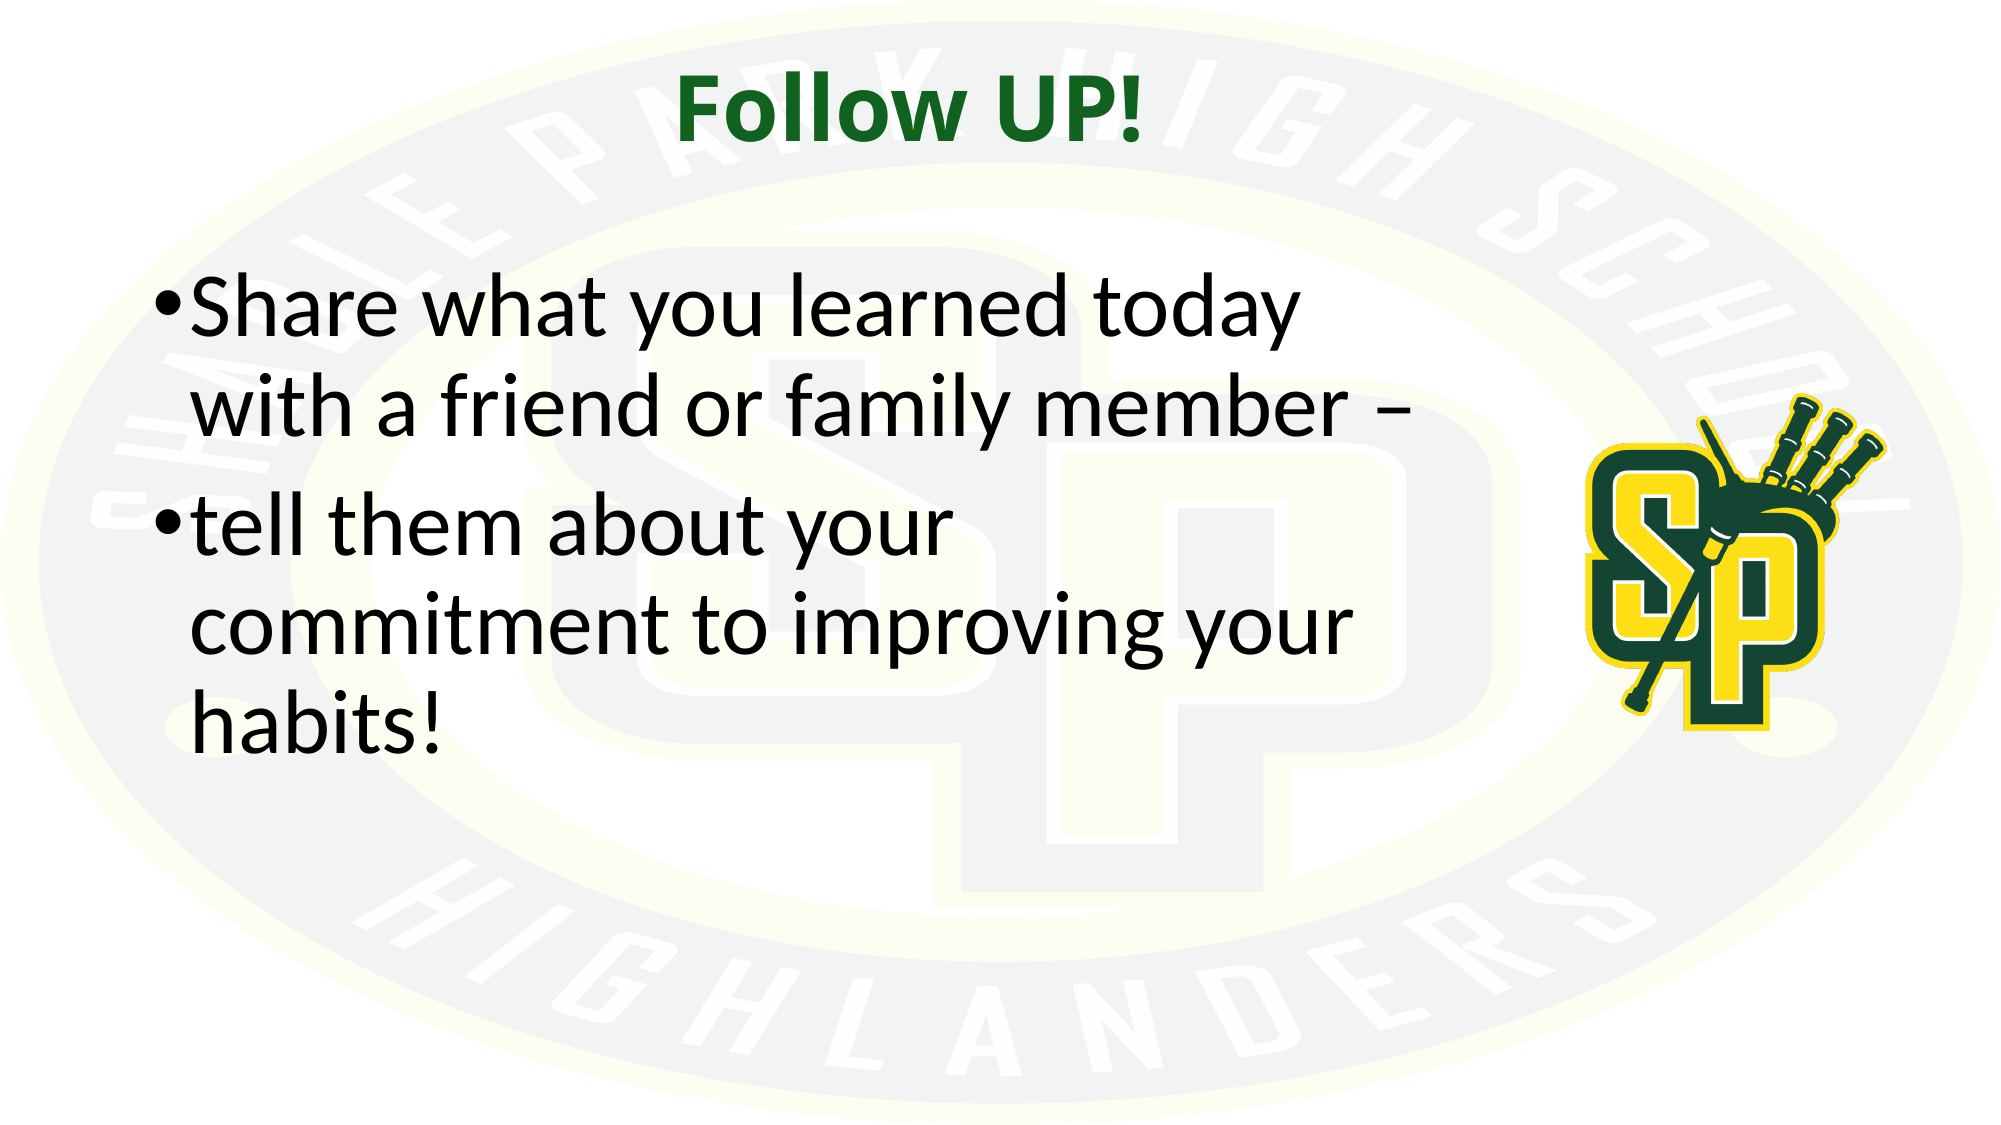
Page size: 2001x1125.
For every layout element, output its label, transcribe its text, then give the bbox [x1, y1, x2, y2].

text_box Follow UP! [32, 42, 1786, 167]
picture [1585, 393, 1887, 732]
text_box Share what you learned today with a friend or family member – tell them about your commitment to improving your habits! [137, 250, 1458, 1083]
